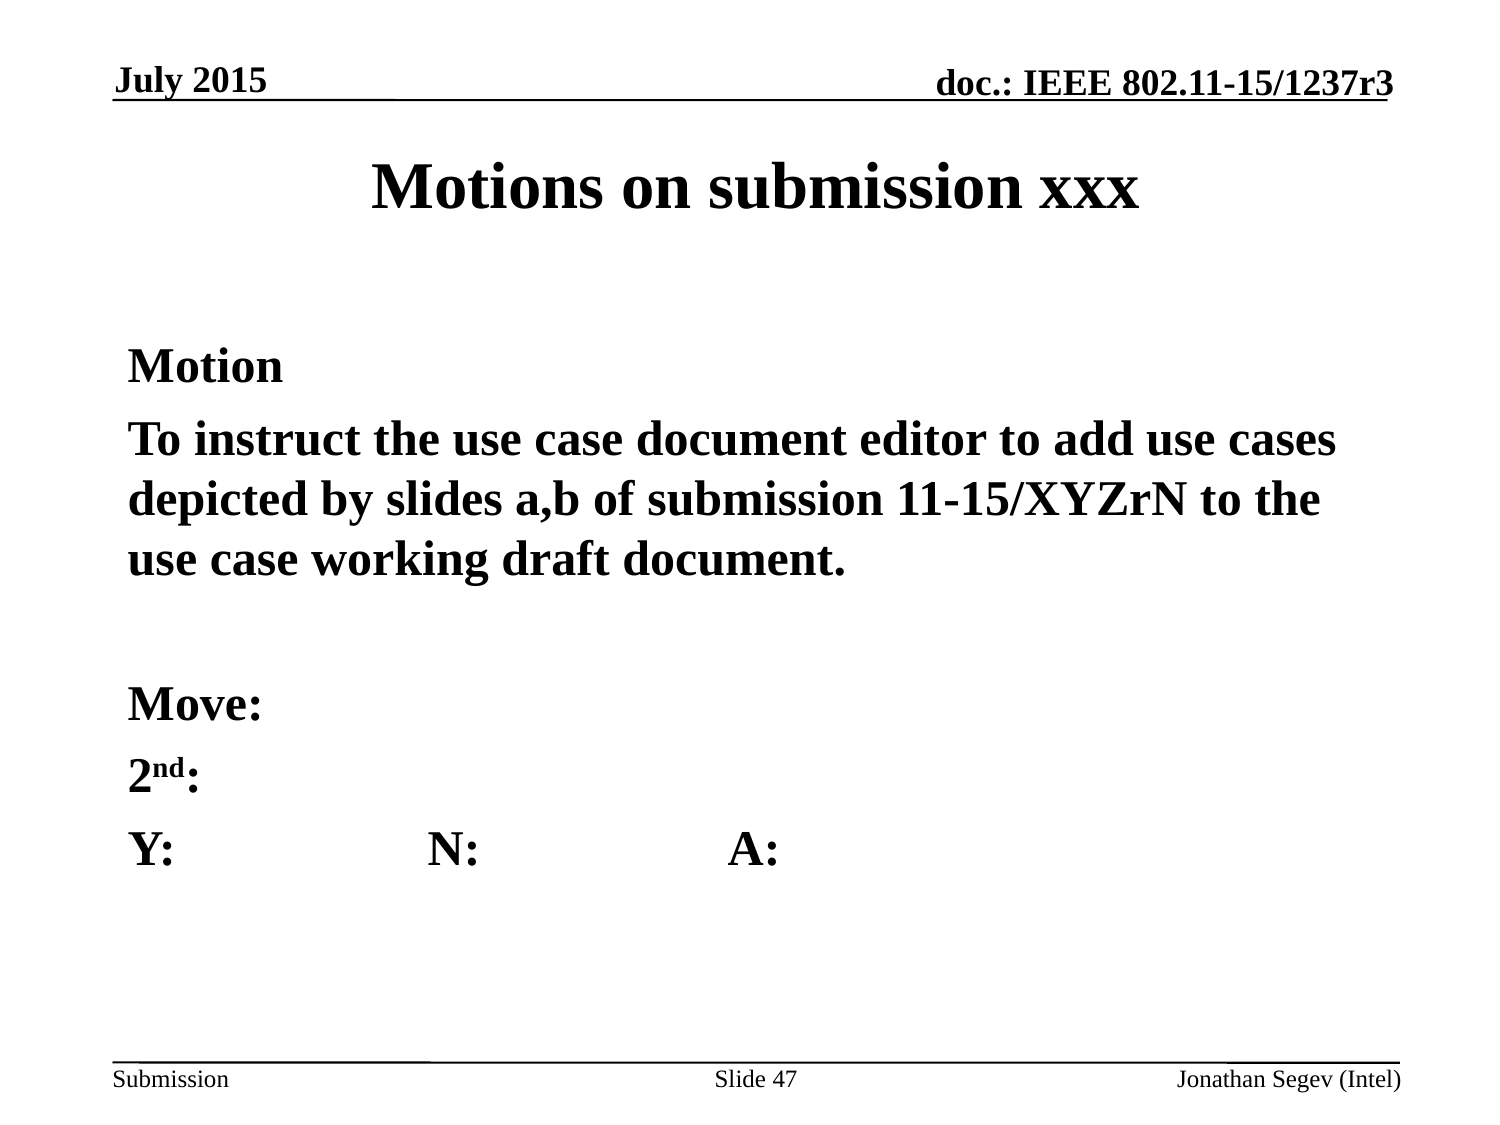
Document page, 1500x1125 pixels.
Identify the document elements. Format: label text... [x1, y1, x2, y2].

list Motion To instruct the use case document editor to add use cases depicted by slides a,b of submission 11-15/XYZrN to the use case working draft document. Move: 2nd: Y: N: A: [112, 324, 1388, 1000]
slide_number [114, 54, 283, 101]
slide_number Slide 47 [712, 1061, 800, 1123]
title Motions on submission xxx [118, 94, 1394, 270]
footer Jonathan Segev (Intel) [949, 1061, 1402, 1093]
